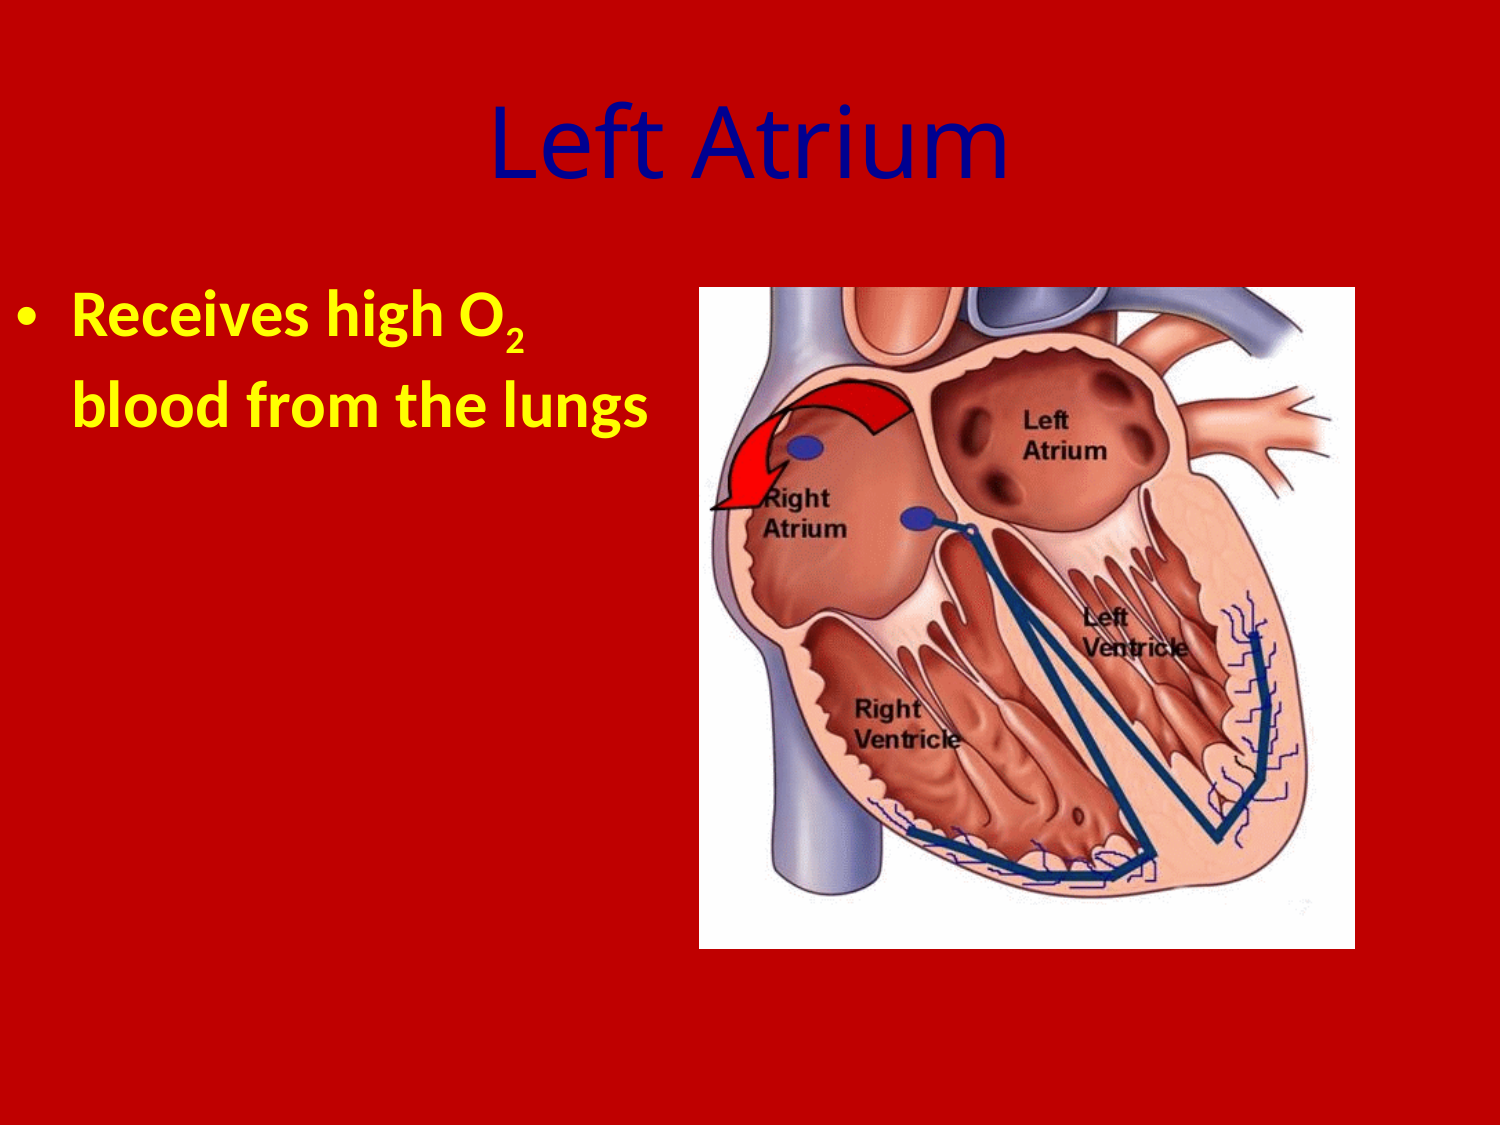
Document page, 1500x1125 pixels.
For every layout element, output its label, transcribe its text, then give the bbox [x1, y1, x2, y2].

title Left Atrium [75, 45, 1425, 233]
picture [699, 287, 1355, 950]
list Receives high O2 blood from the lungs [0, 262, 700, 1088]
